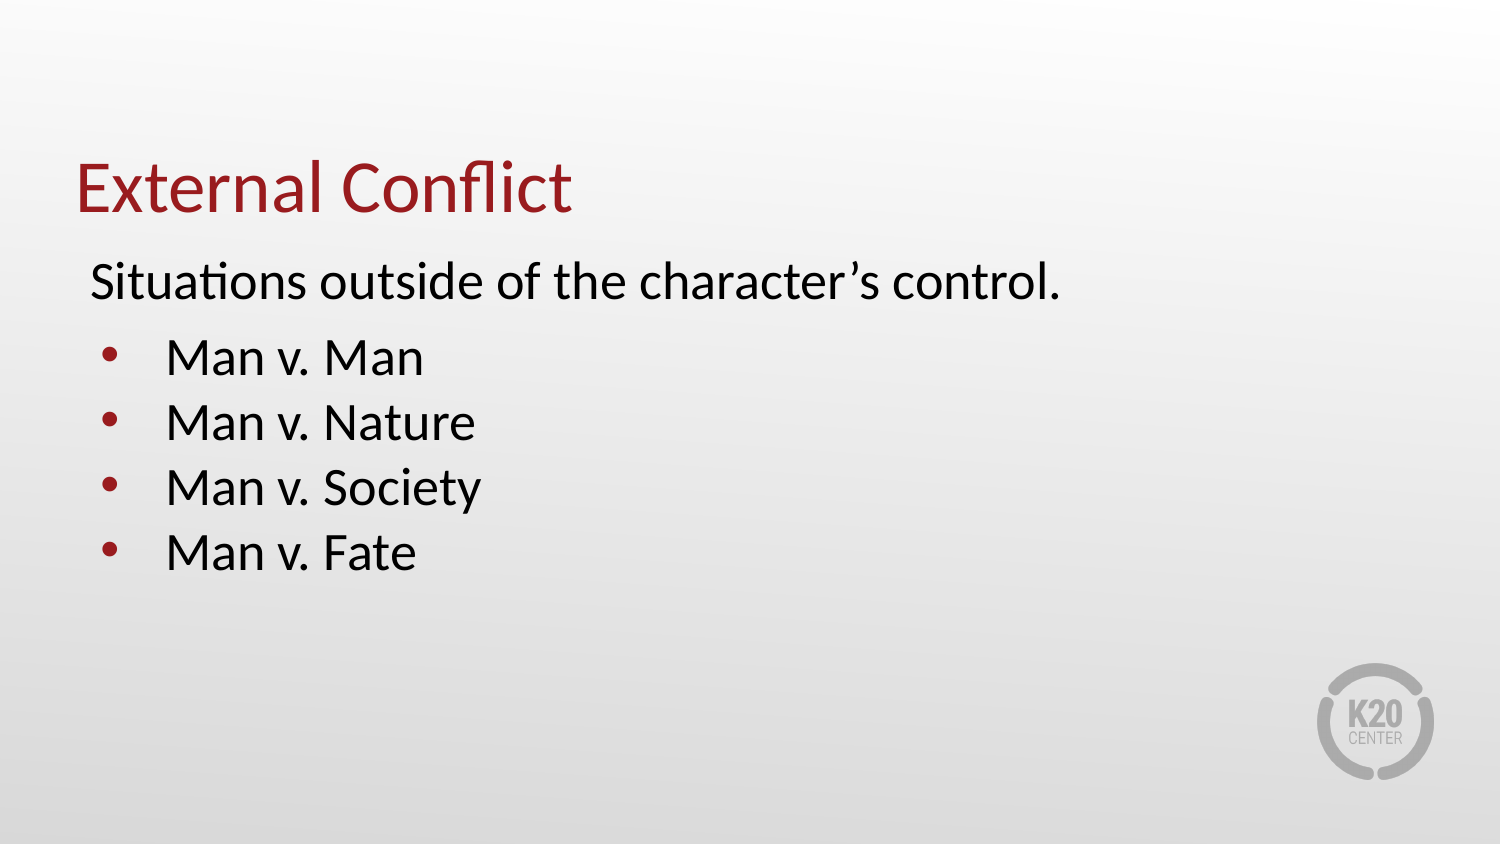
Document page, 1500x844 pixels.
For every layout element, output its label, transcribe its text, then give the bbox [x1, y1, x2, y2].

list Situations outside of the character’s control. Man v. Man Man v. Nature Man v. Society Man v. Fate [75, 238, 1425, 779]
title External Conflict [75, 86, 1425, 228]
picture [1300, 646, 1451, 797]
